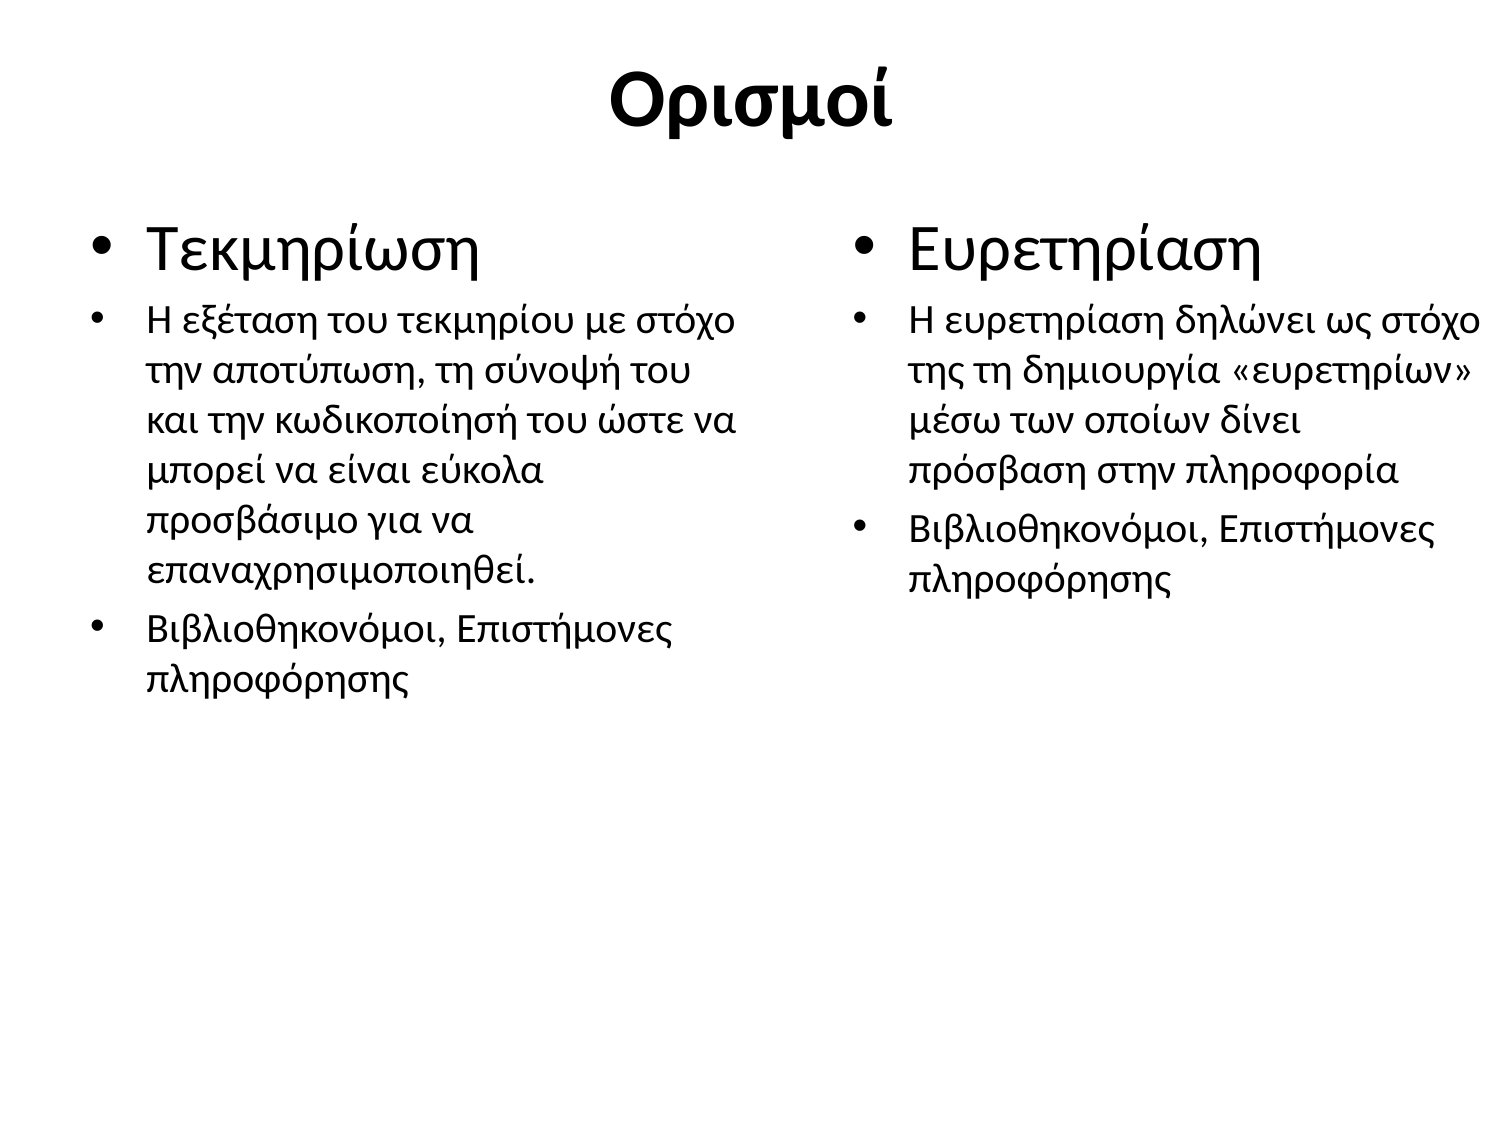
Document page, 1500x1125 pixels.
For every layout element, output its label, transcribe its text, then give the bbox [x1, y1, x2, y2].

title Ορισμοί [76, 19, 1427, 169]
list Ευρετηρίαση Η ευρετηρίαση δηλώνει ως στόχο της τη δημιουργία «ευρετηρίων» μέσω των οποίων δίνει πρόσβαση στην πληροφορία Βιβλιοθηκονόμοι, Επιστήμονες πληροφόρησης [837, 196, 1500, 1024]
list Τεκμηρίωση Η εξέταση του τεκμηρίου με στόχο την αποτύπωση, τη σύνοψή του και την κωδικοποίησή του ώστε να μπορεί να είναι εύκολα προσβάσιμο για να επαναχρησιμοποιηθεί. Βιβλιοθηκονόμοι, Επιστήμονες πληροφόρησης [75, 196, 837, 1024]
